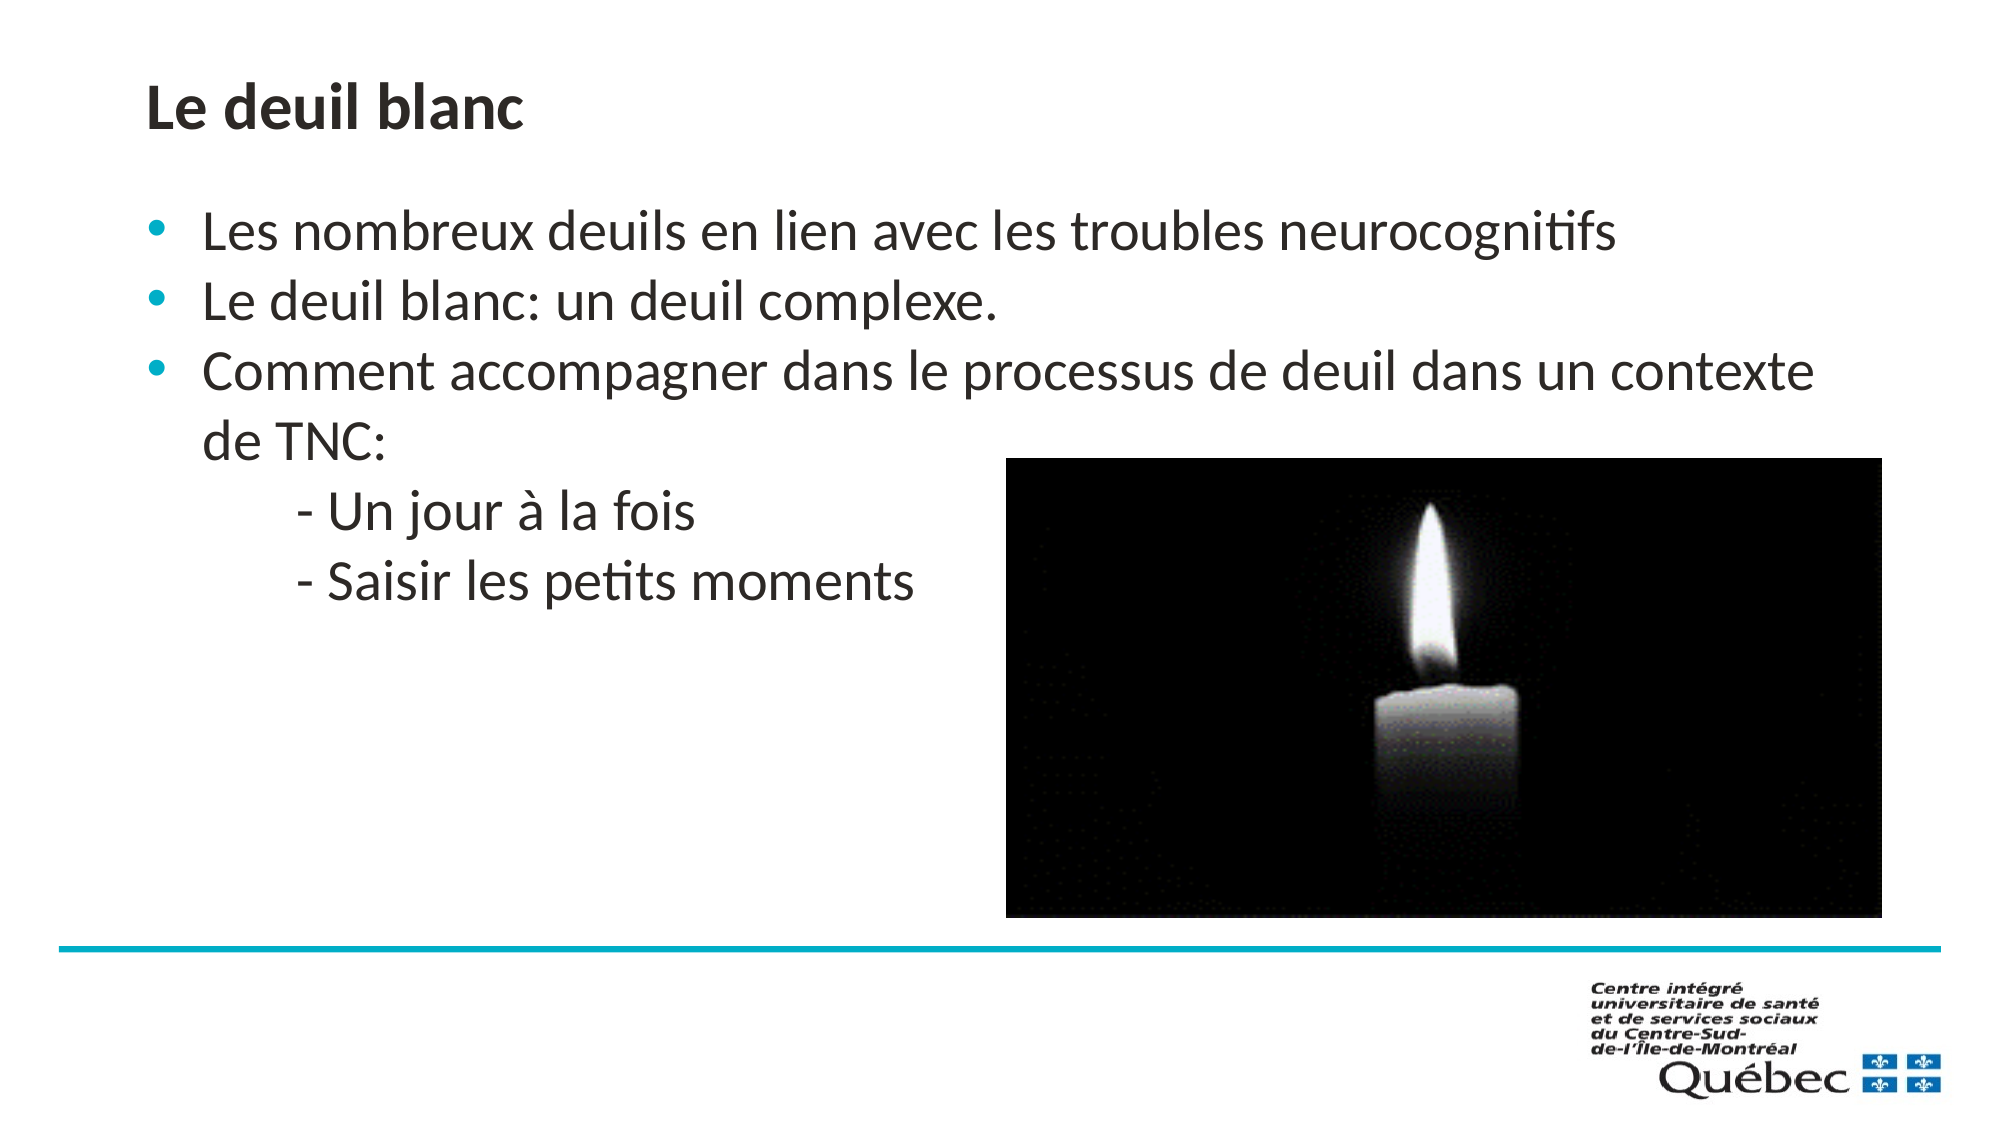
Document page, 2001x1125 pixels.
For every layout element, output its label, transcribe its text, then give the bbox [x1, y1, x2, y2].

list Les nombreux deuils en lien avec les troubles neurocognitifs Le deuil blanc: un deuil complexe. Comment accompagner dans le processus de deuil dans un contexte de TNC: - Un jour à la fois - Saisir les petits moments [131, 184, 1882, 929]
picture [1558, 957, 1975, 1117]
title Le deuil blanc [131, 45, 1882, 161]
picture [1006, 458, 1883, 918]
